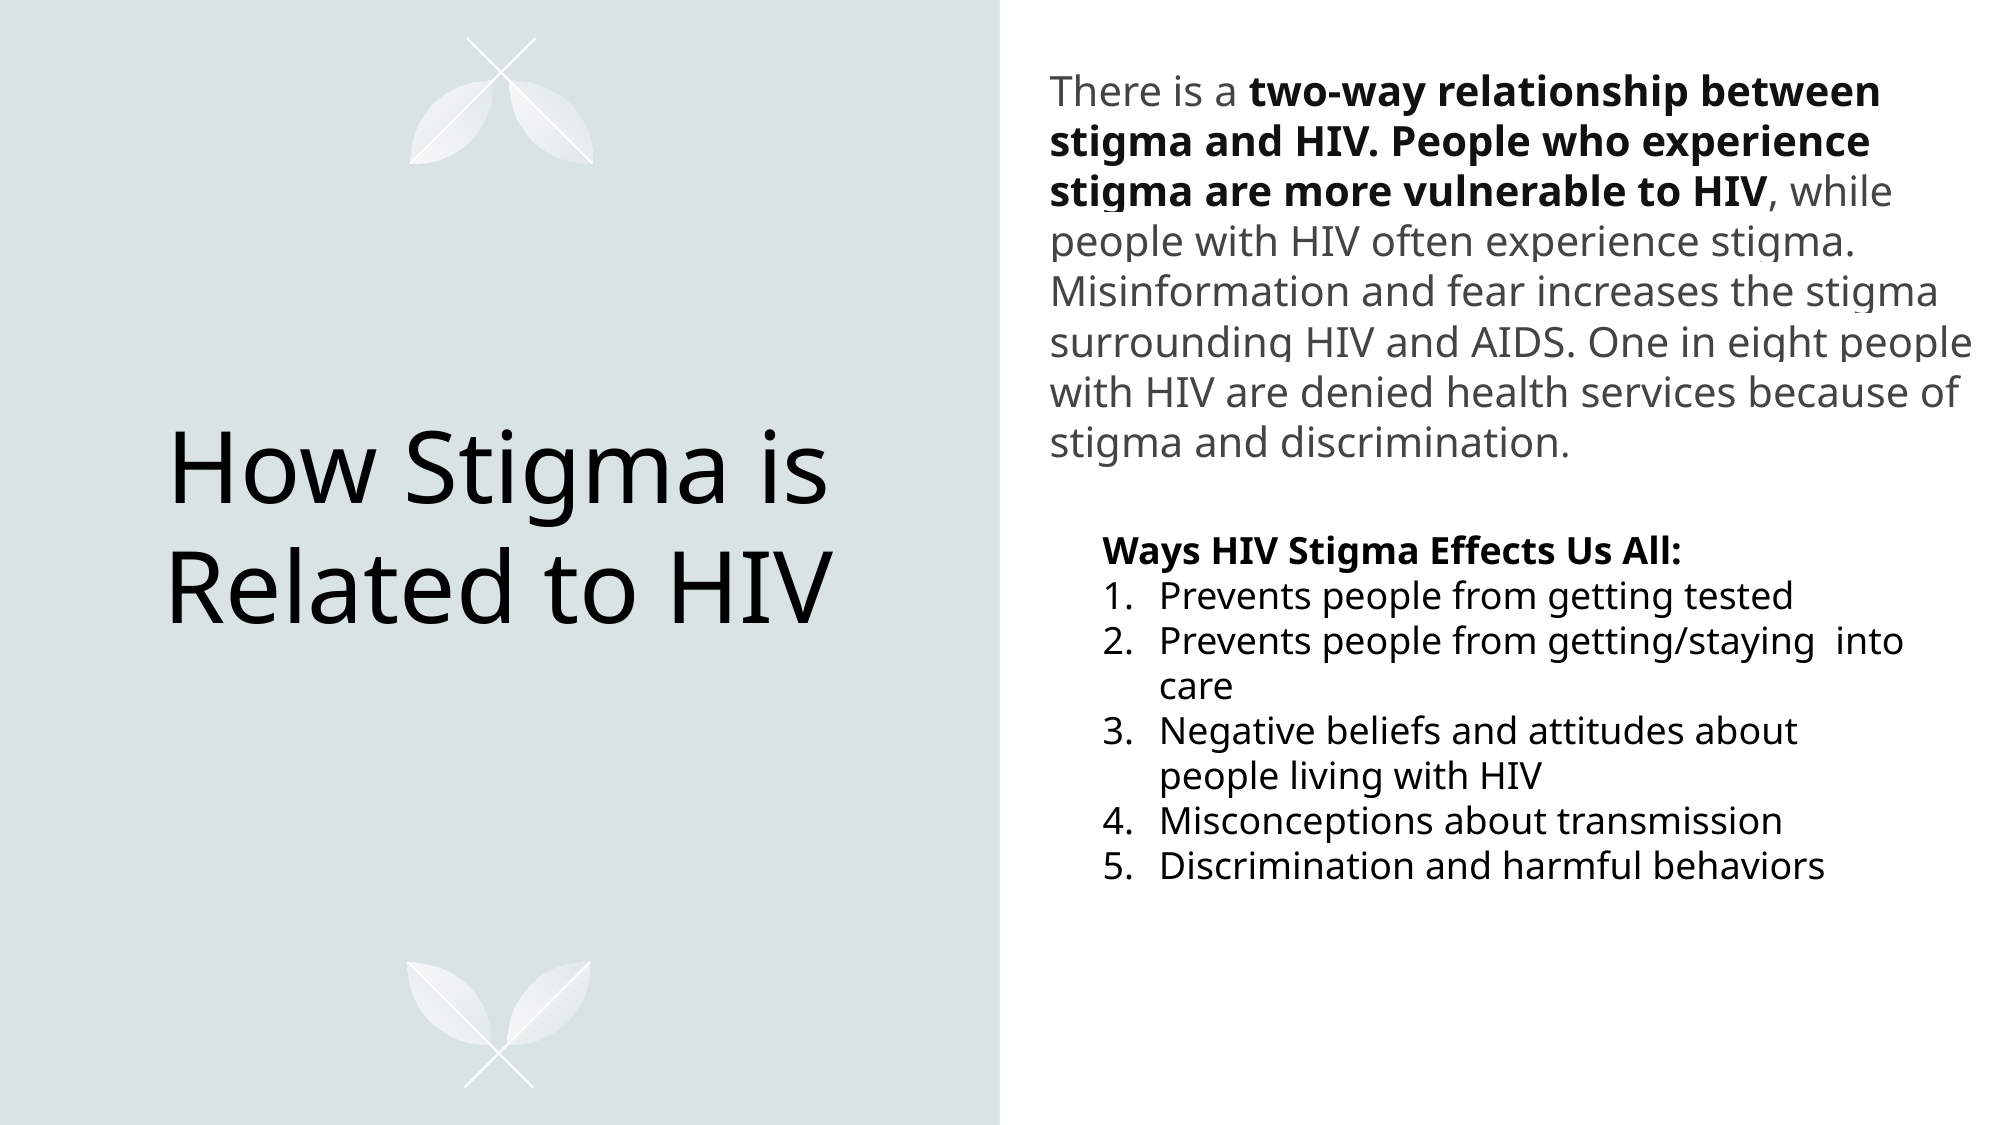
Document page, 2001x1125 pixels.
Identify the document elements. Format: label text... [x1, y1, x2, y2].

text_box Ways HIV Stigma Effects Us All: Prevents people from getting tested Prevents people from getting/staying into care Negative beliefs and attitudes about people living with HIV Misconceptions about transmission Discrimination and harmful behaviors [1087, 519, 1925, 895]
text_box There is a two-way relationship between stigma and HIV. People who experience stigma are more vulnerable to HIV, while people with HIV often experience stigma. Misinformation and fear increases the stigma surrounding HIV and AIDS. One in eight people with HIV are denied health services because of stigma and discrimination. [1034, 57, 2000, 473]
title How Stigma is Related to HIV [75, 163, 923, 651]
